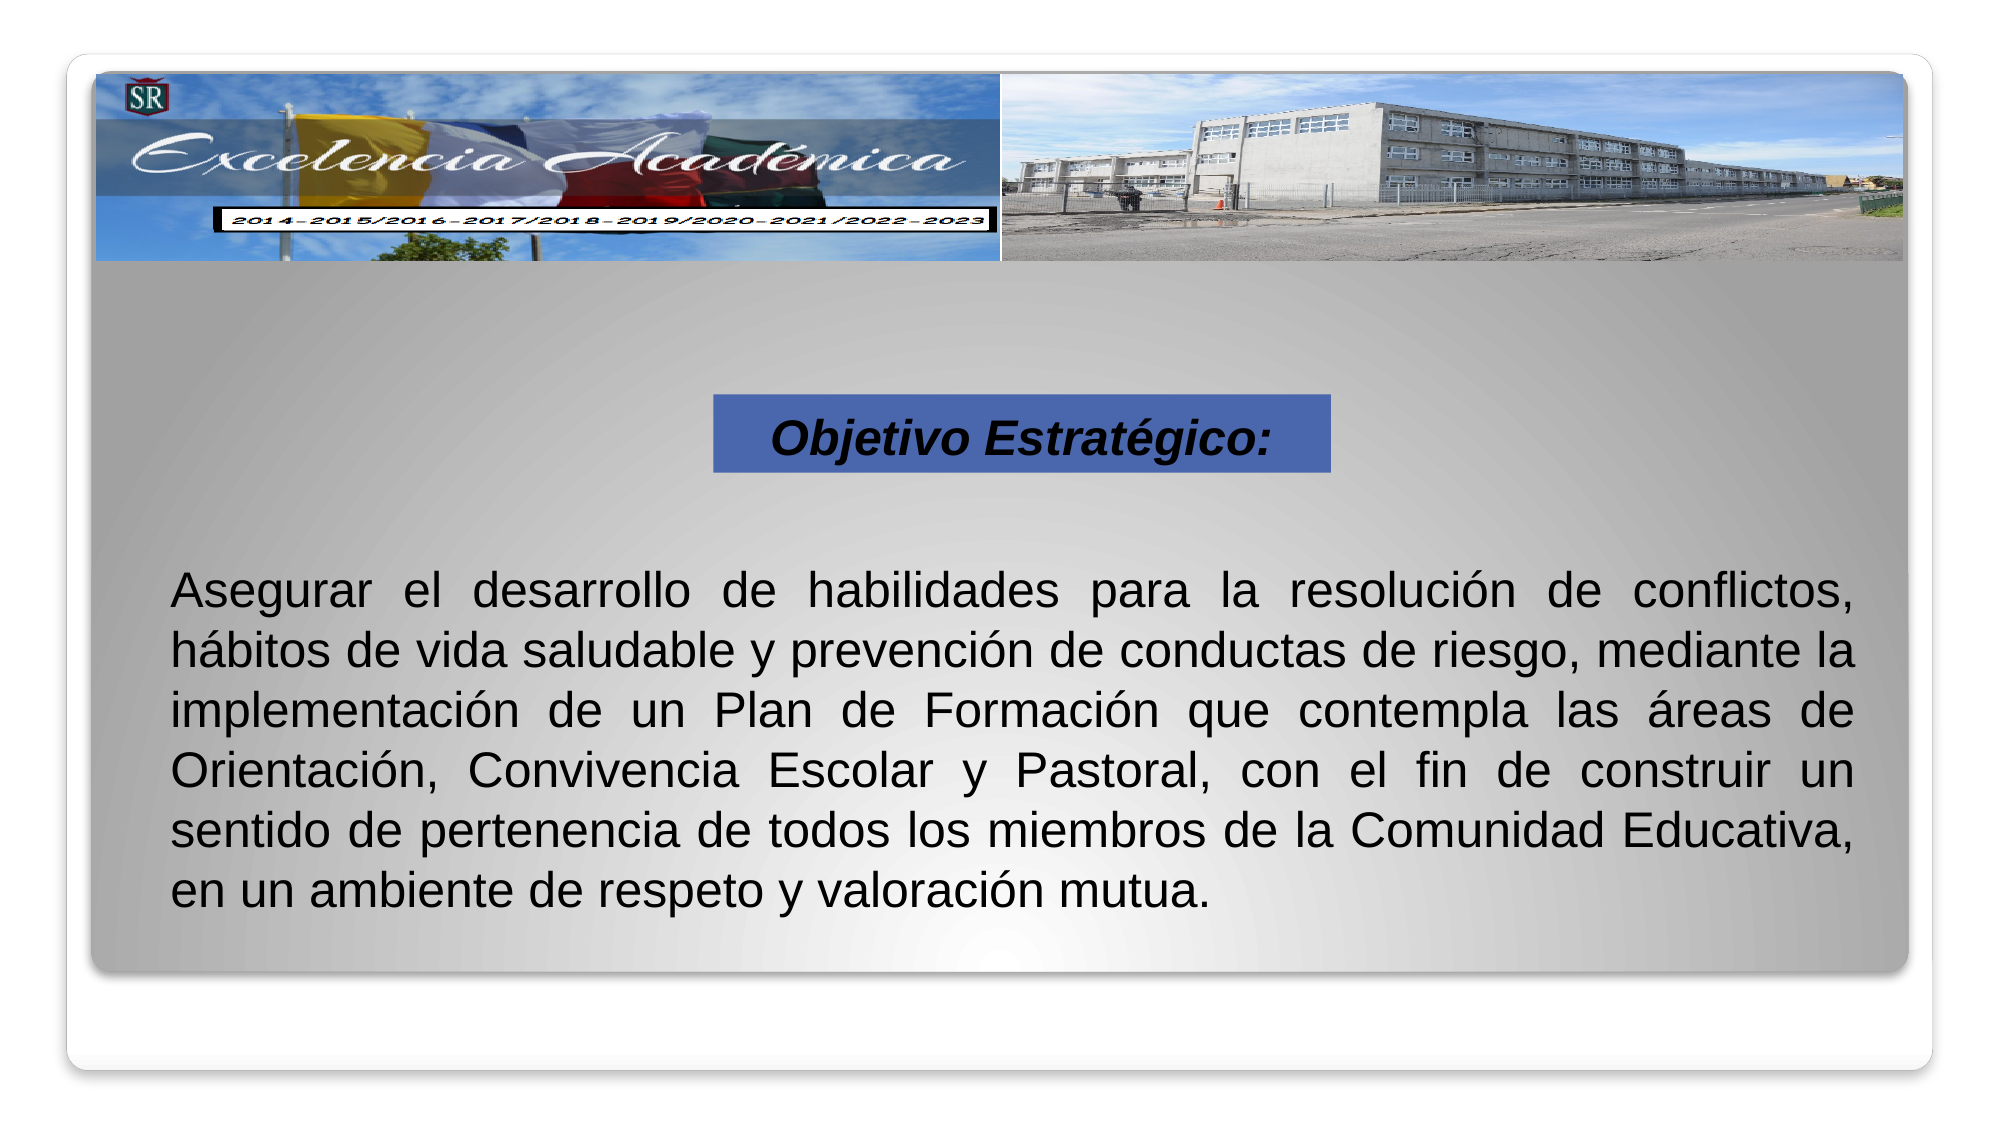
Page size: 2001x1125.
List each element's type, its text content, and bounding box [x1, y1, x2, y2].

list Asegurar el desarrollo de habilidades para la resolución de conflictos, hábitos de vida saludable y prevención de conductas de riesgo, mediante la implementación de un Plan de Formación que contempla las áreas de Orientación, Convivencia Escolar y Pastoral, con el fin de construir un sentido de pertenencia de todos los miembros de la Comunidad Educativa, en un ambiente de respeto y valoración mutua. [140, 542, 1871, 969]
picture [96, 74, 1903, 262]
title Objetivo Estratégico: [713, 394, 1331, 473]
